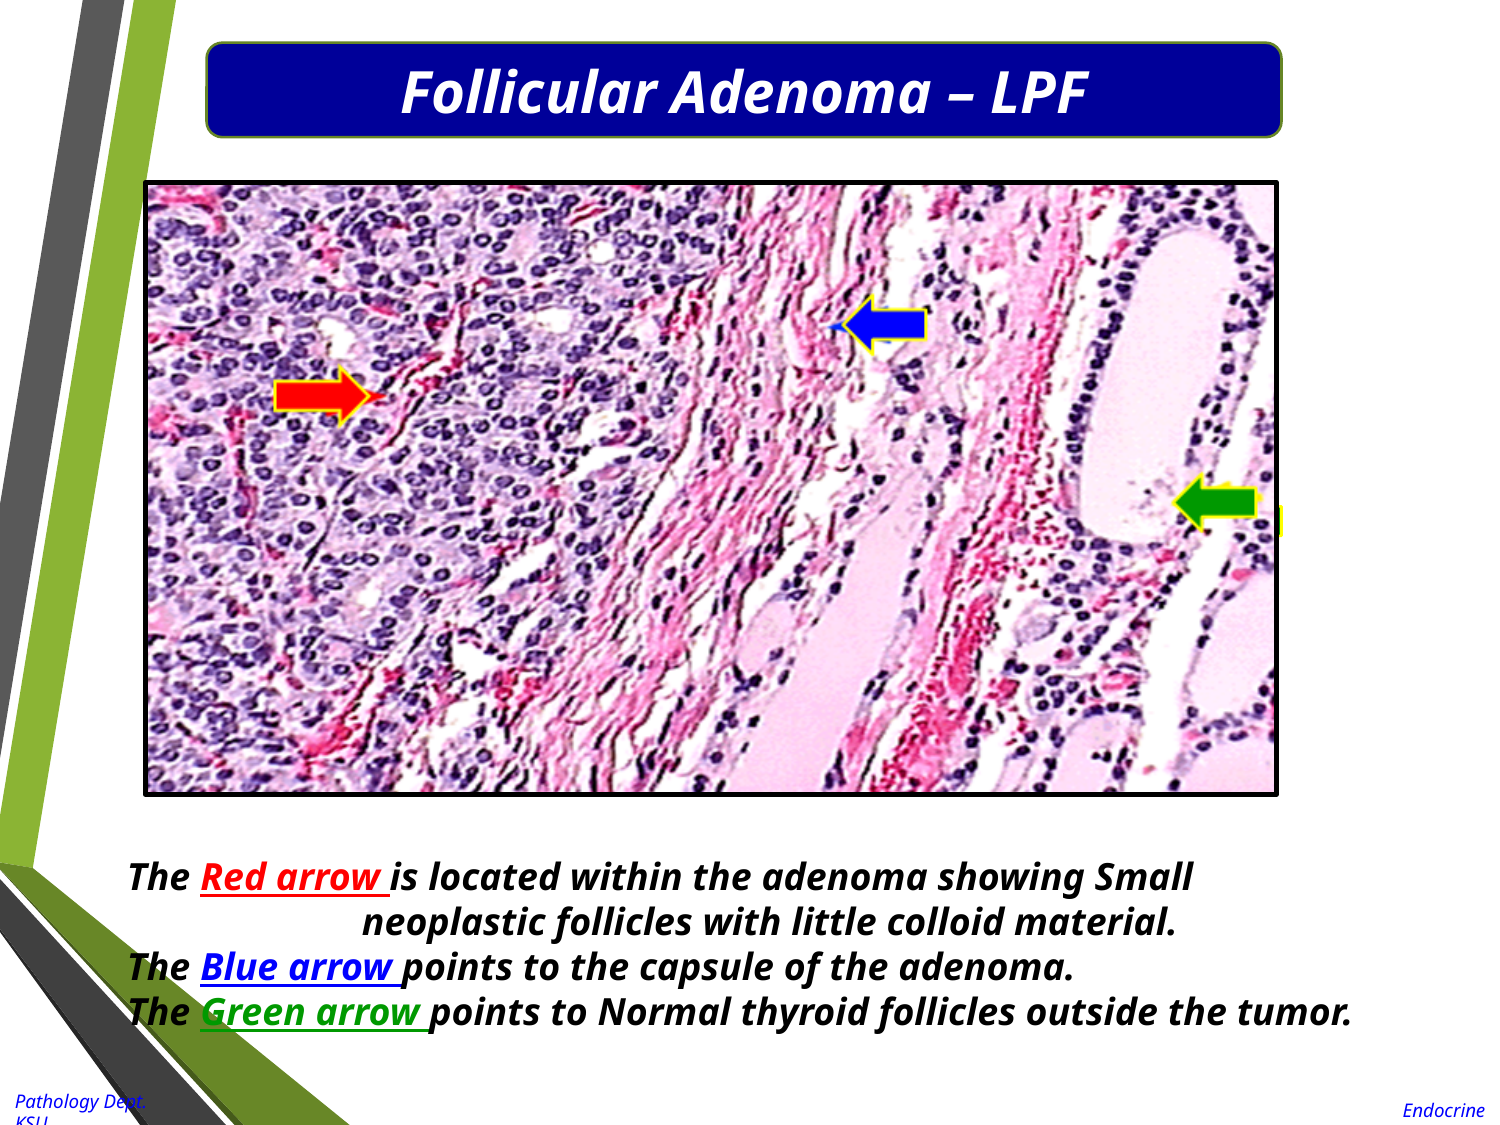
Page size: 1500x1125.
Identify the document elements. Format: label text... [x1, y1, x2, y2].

picture [147, 184, 1275, 793]
text_box Endocrine block [1352, 1091, 1500, 1125]
text_box Follicular Adenoma – LPF [205, 41, 1283, 139]
text_box The Red arrow is located within the adenoma showing Small neoplastic follicles with little colloid material. The Blue arrow points to the capsule of the adenoma. The Green arrow points to Normal thyroid follicles outside the tumor. [112, 845, 1388, 1041]
text_box Pathology Dept. KSU [0, 1082, 195, 1125]
text_box [1279, 505, 1283, 538]
